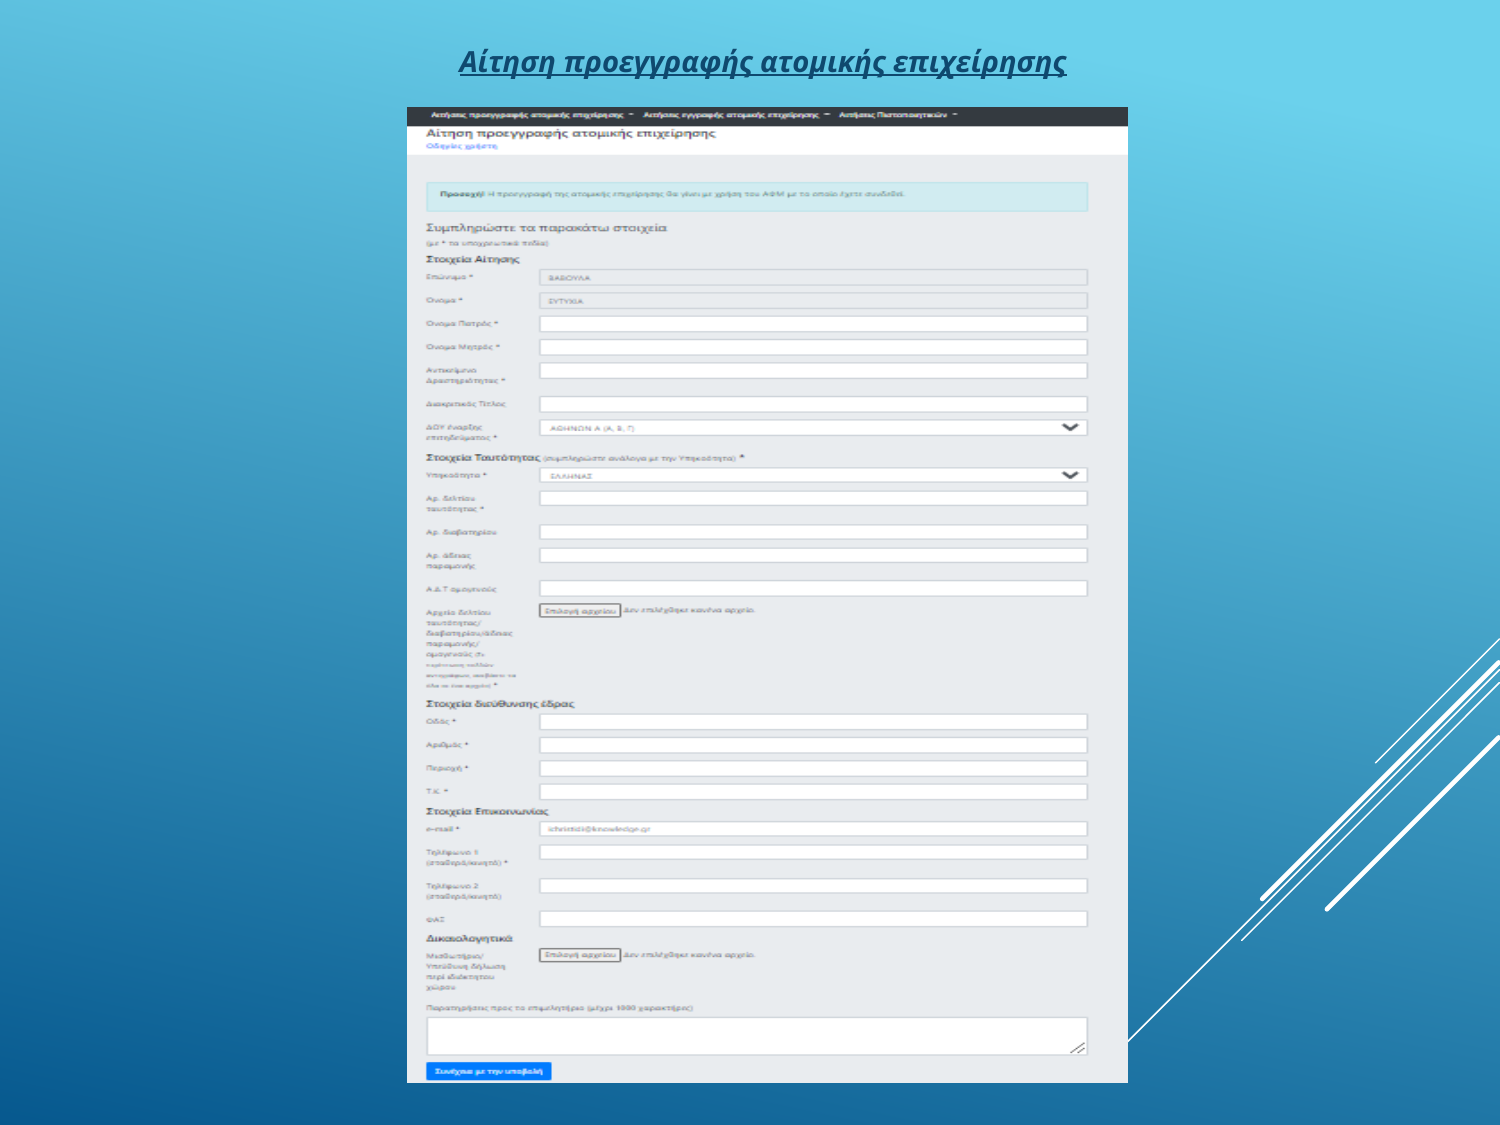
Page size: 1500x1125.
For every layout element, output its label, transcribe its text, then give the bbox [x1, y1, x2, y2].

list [407, 106, 1129, 1083]
text_box Αίτηση προεγγραφής ατομικής επιχείρησης [30, 30, 1496, 90]
